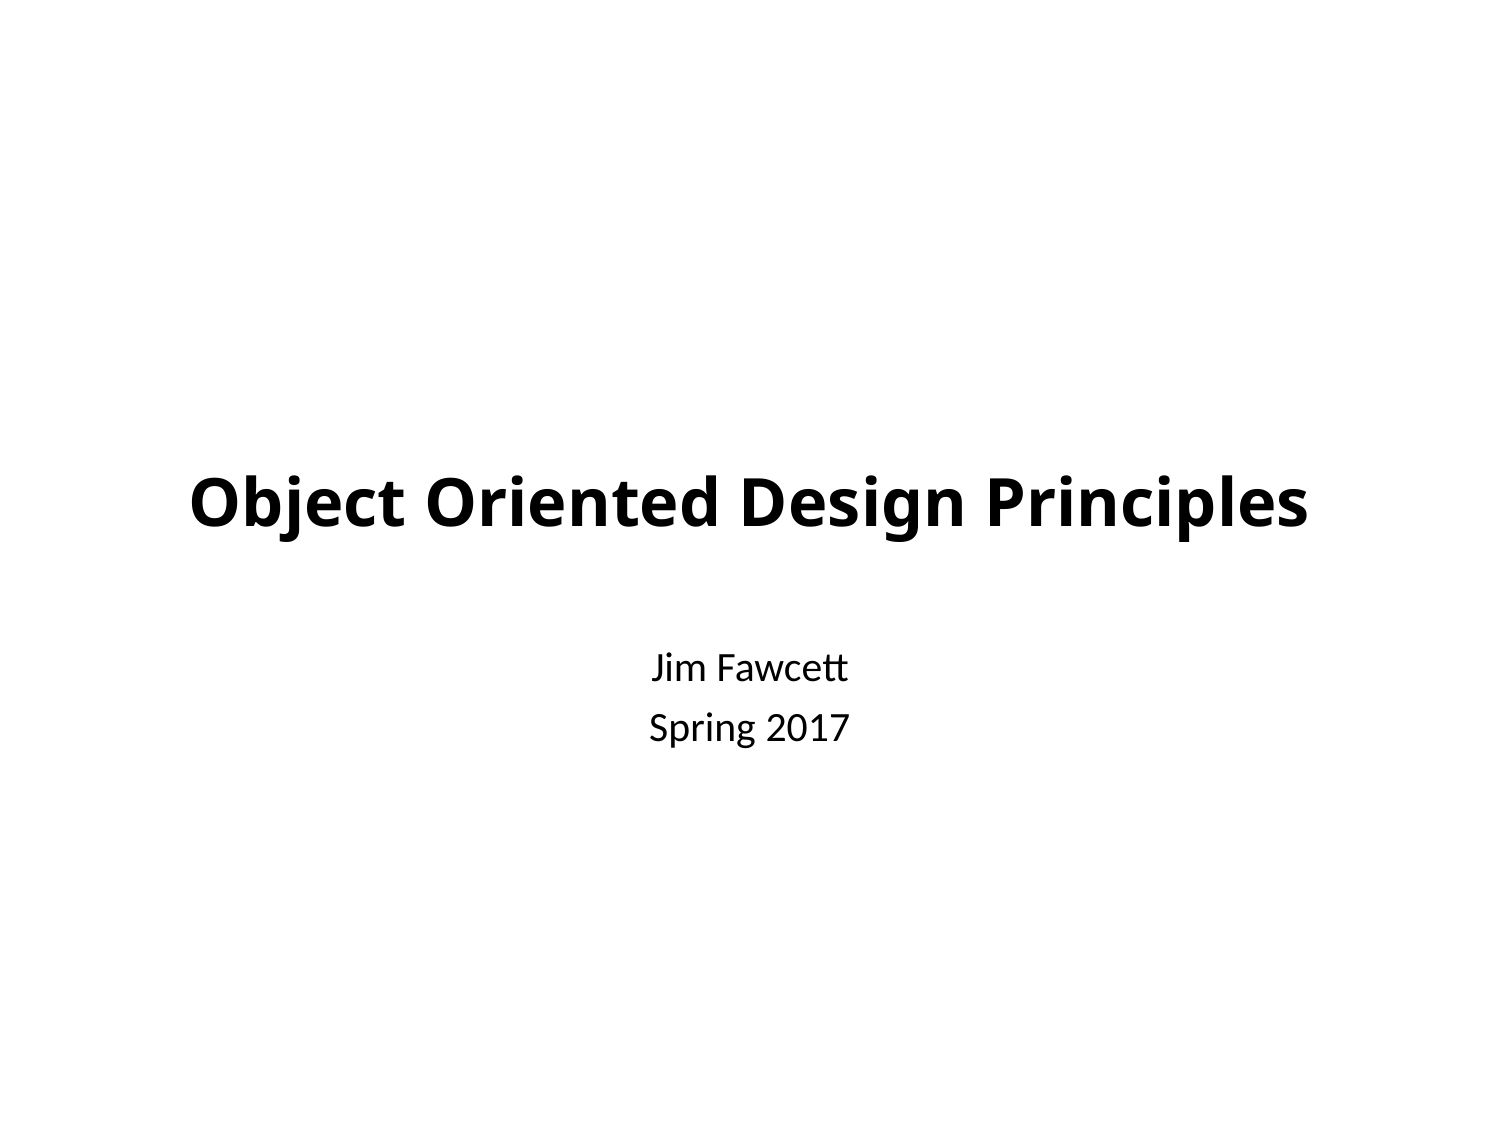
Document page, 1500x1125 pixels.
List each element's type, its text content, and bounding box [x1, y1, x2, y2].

title Object Oriented Design Principles [112, 375, 1388, 563]
subtitle Jim Fawcett Spring 2017 [225, 637, 1275, 925]
